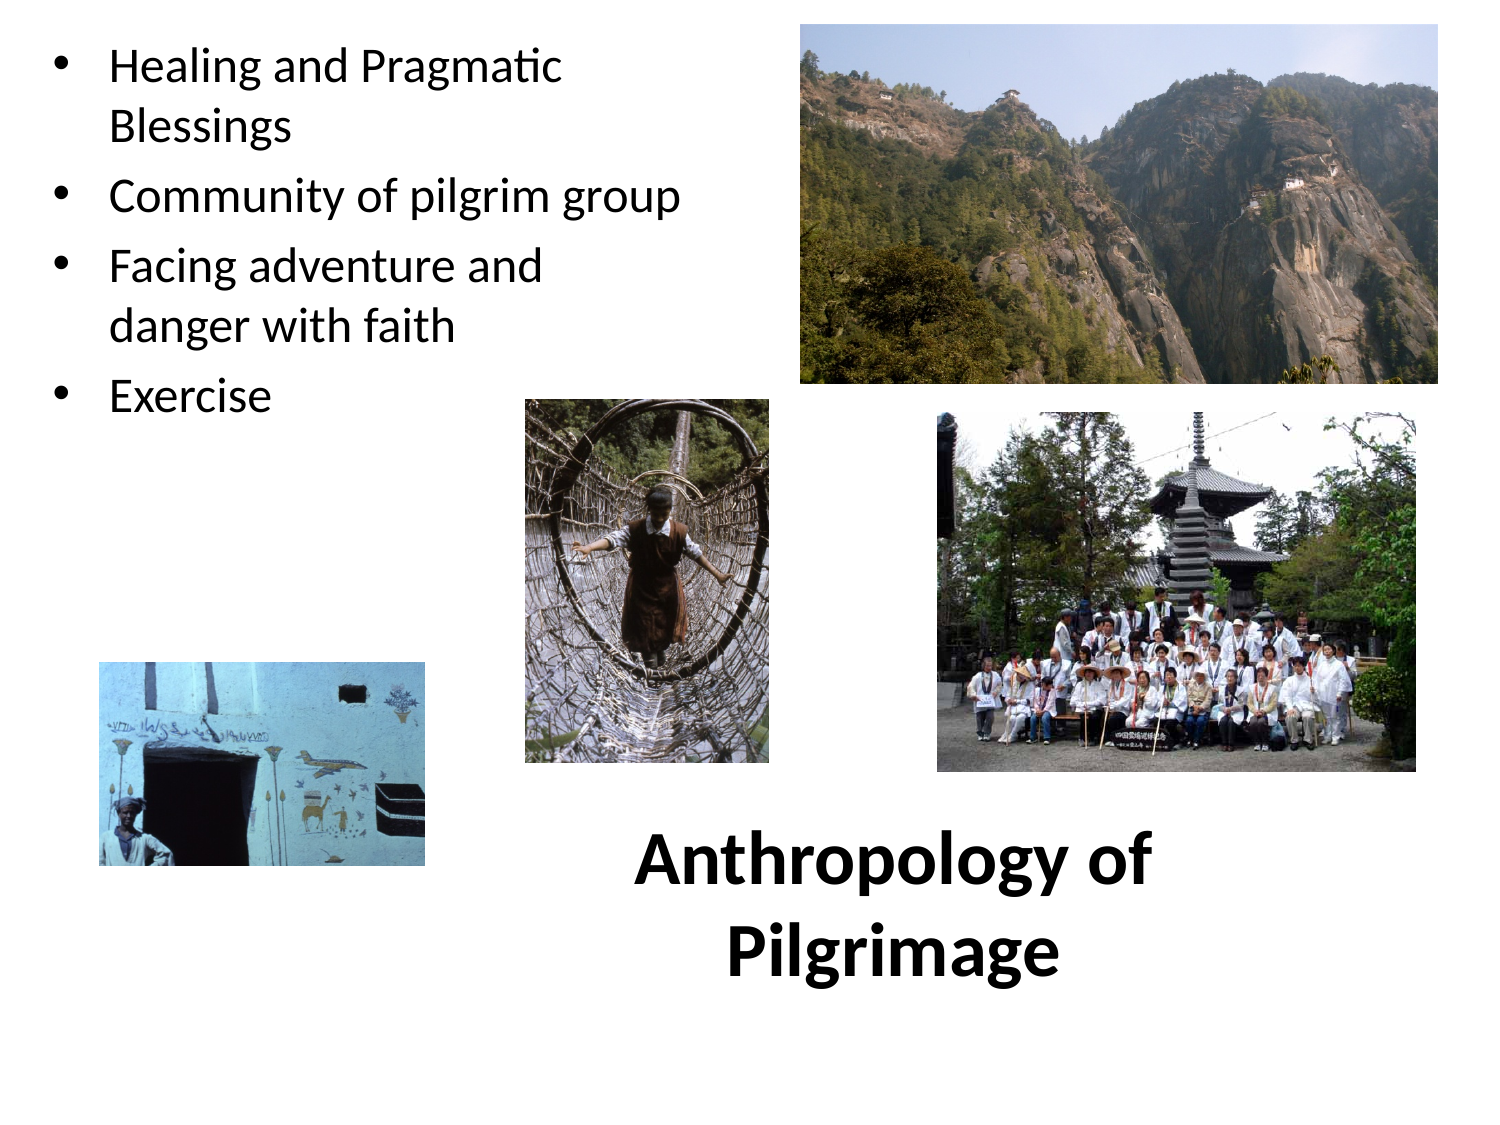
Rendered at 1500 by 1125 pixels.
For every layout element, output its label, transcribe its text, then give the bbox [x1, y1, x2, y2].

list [937, 412, 1417, 772]
title Anthropology of Pilgrimage [549, 800, 1238, 1000]
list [524, 399, 769, 763]
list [799, 24, 1438, 384]
list Healing and Pragmatic Blessings Community of pilgrim group Facing adventure and danger with faith Exercise [37, 24, 700, 513]
picture [99, 662, 425, 866]
